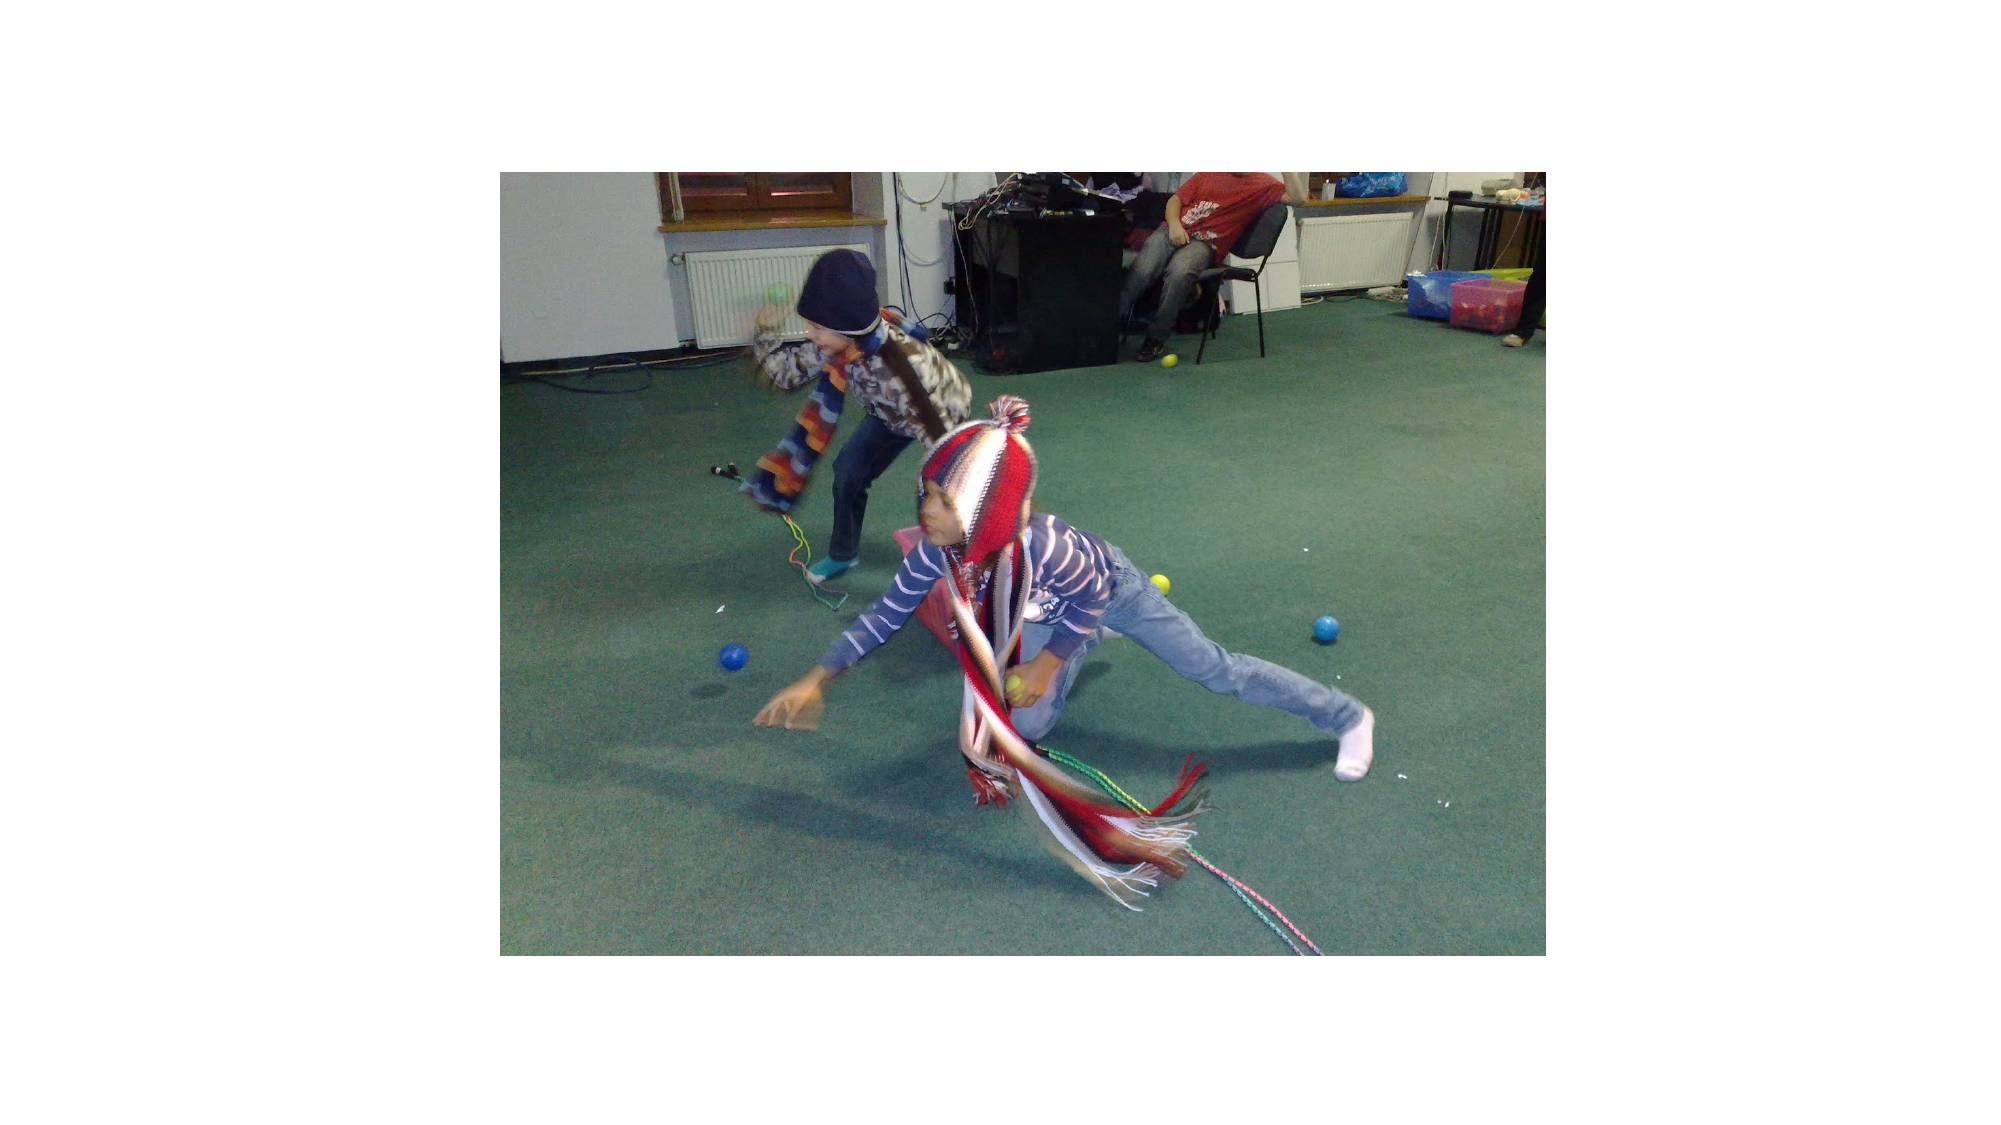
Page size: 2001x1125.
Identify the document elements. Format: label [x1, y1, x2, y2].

picture [500, 172, 1546, 956]
